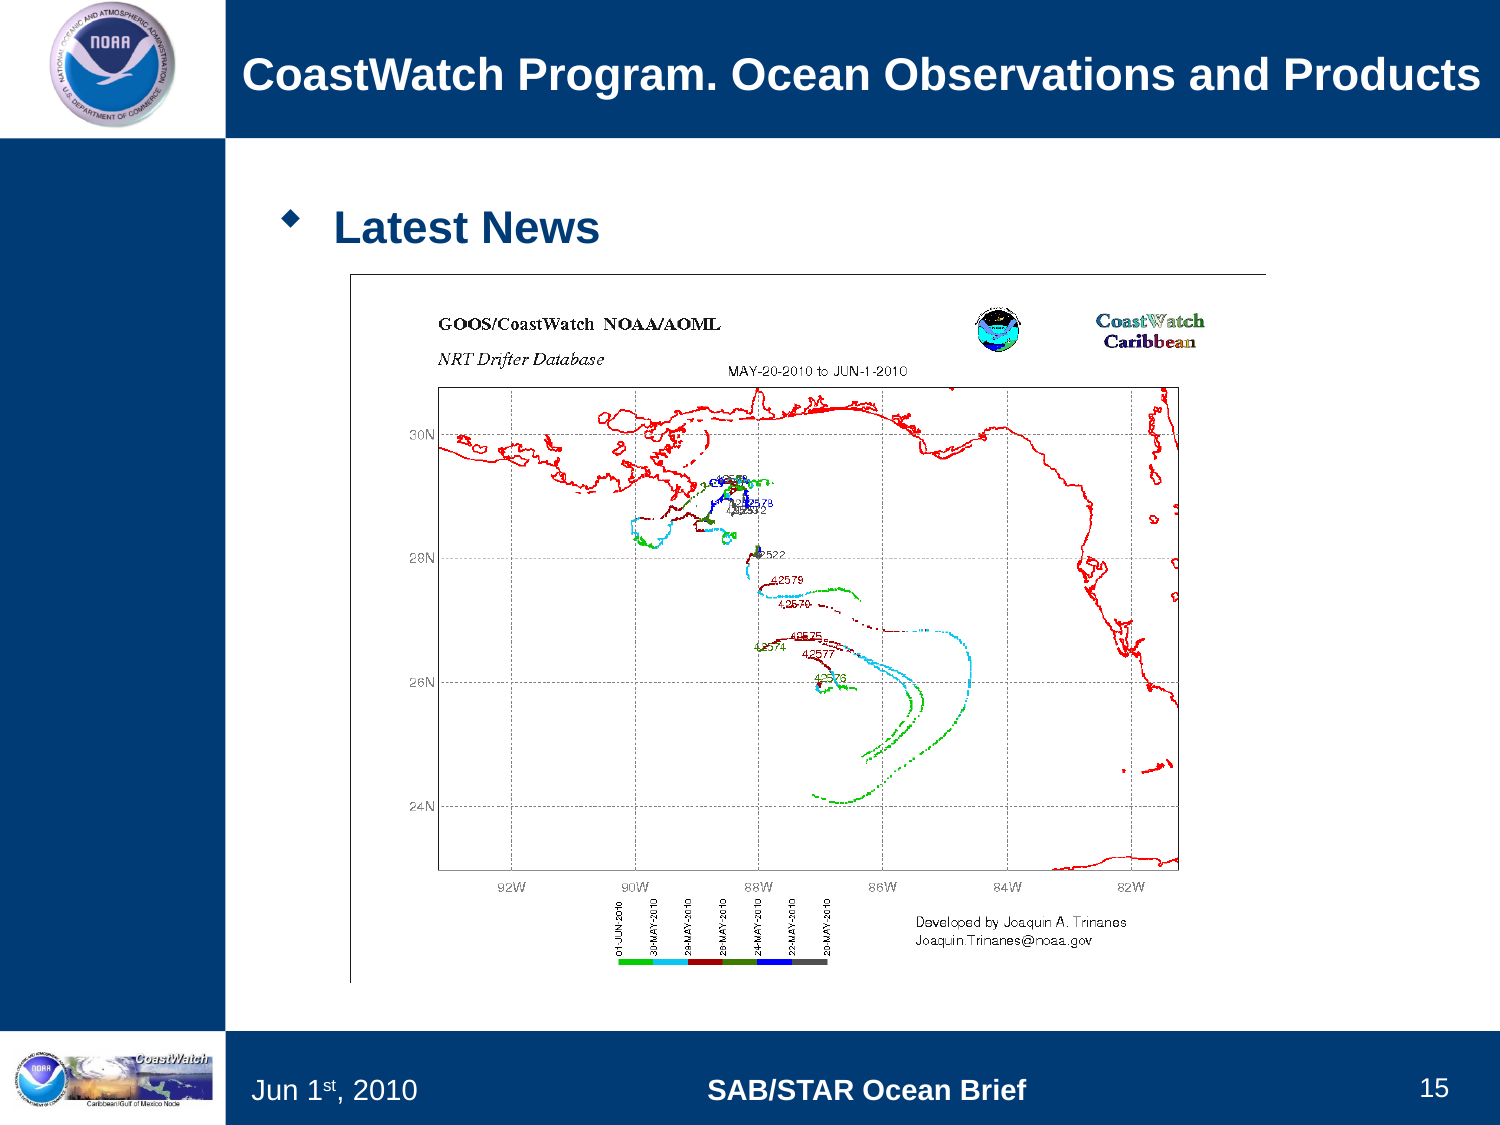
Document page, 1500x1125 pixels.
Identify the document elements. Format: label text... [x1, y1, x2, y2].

picture [41, 0, 186, 131]
text_box Latest News [262, 162, 1450, 688]
picture [11, 1049, 214, 1110]
slide_number 15 [1363, 1050, 1465, 1110]
picture [349, 274, 1266, 983]
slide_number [236, 1053, 552, 1112]
